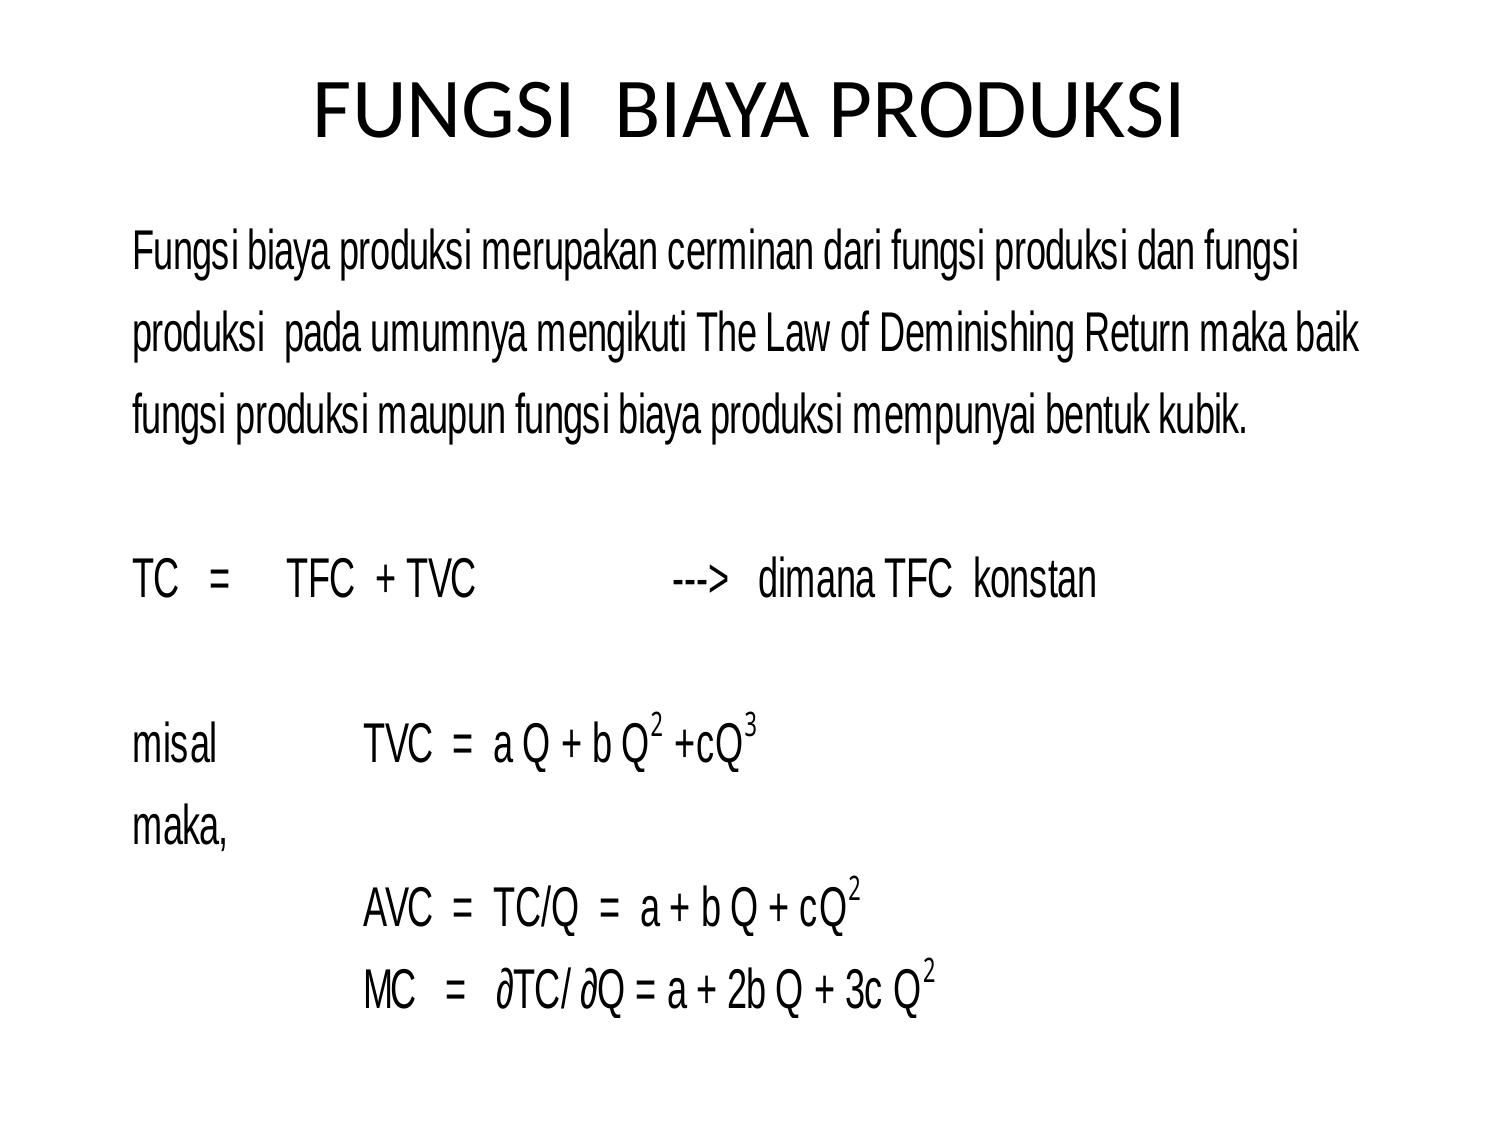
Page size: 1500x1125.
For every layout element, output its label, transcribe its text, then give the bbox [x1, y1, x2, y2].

title FUNGSI BIAYA PRODUKSI [75, 45, 1425, 163]
picture [124, 199, 1413, 1026]
